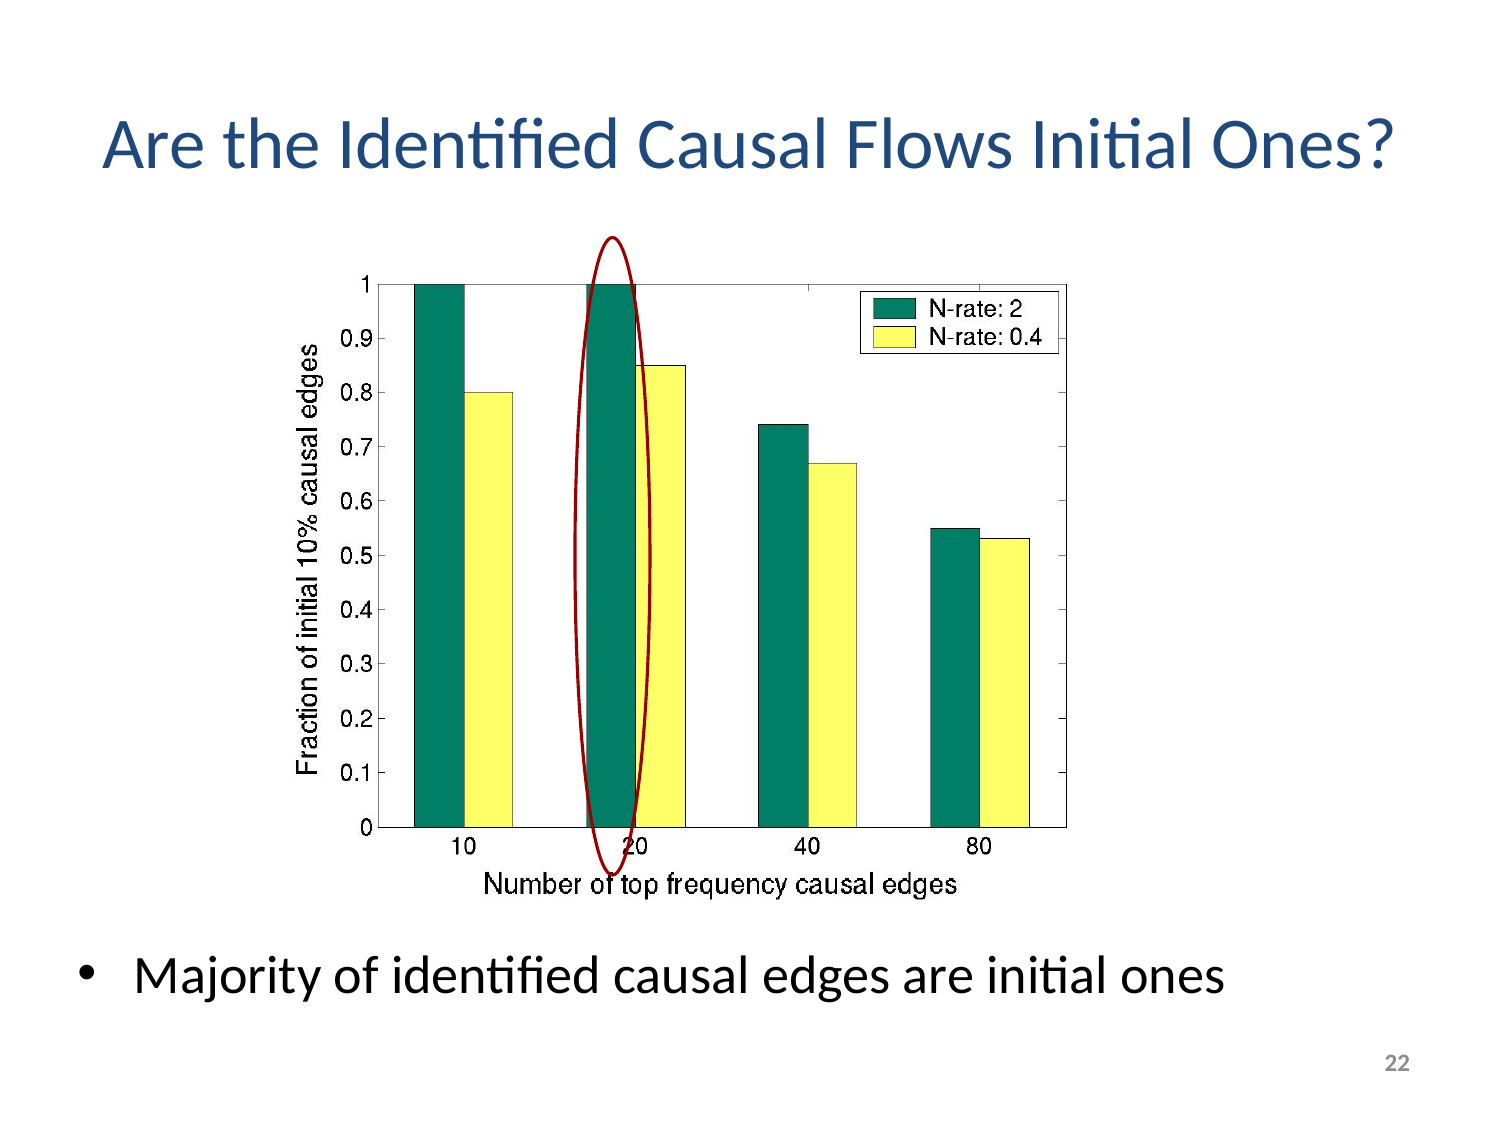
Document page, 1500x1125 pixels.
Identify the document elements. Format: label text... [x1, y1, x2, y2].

list Majority of identified causal edges are initial ones [62, 931, 1438, 1025]
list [262, 233, 1151, 901]
title Are the Identified Causal Flows Initial Ones? [75, 45, 1425, 233]
slide_number 22 [1074, 1025, 1425, 1100]
